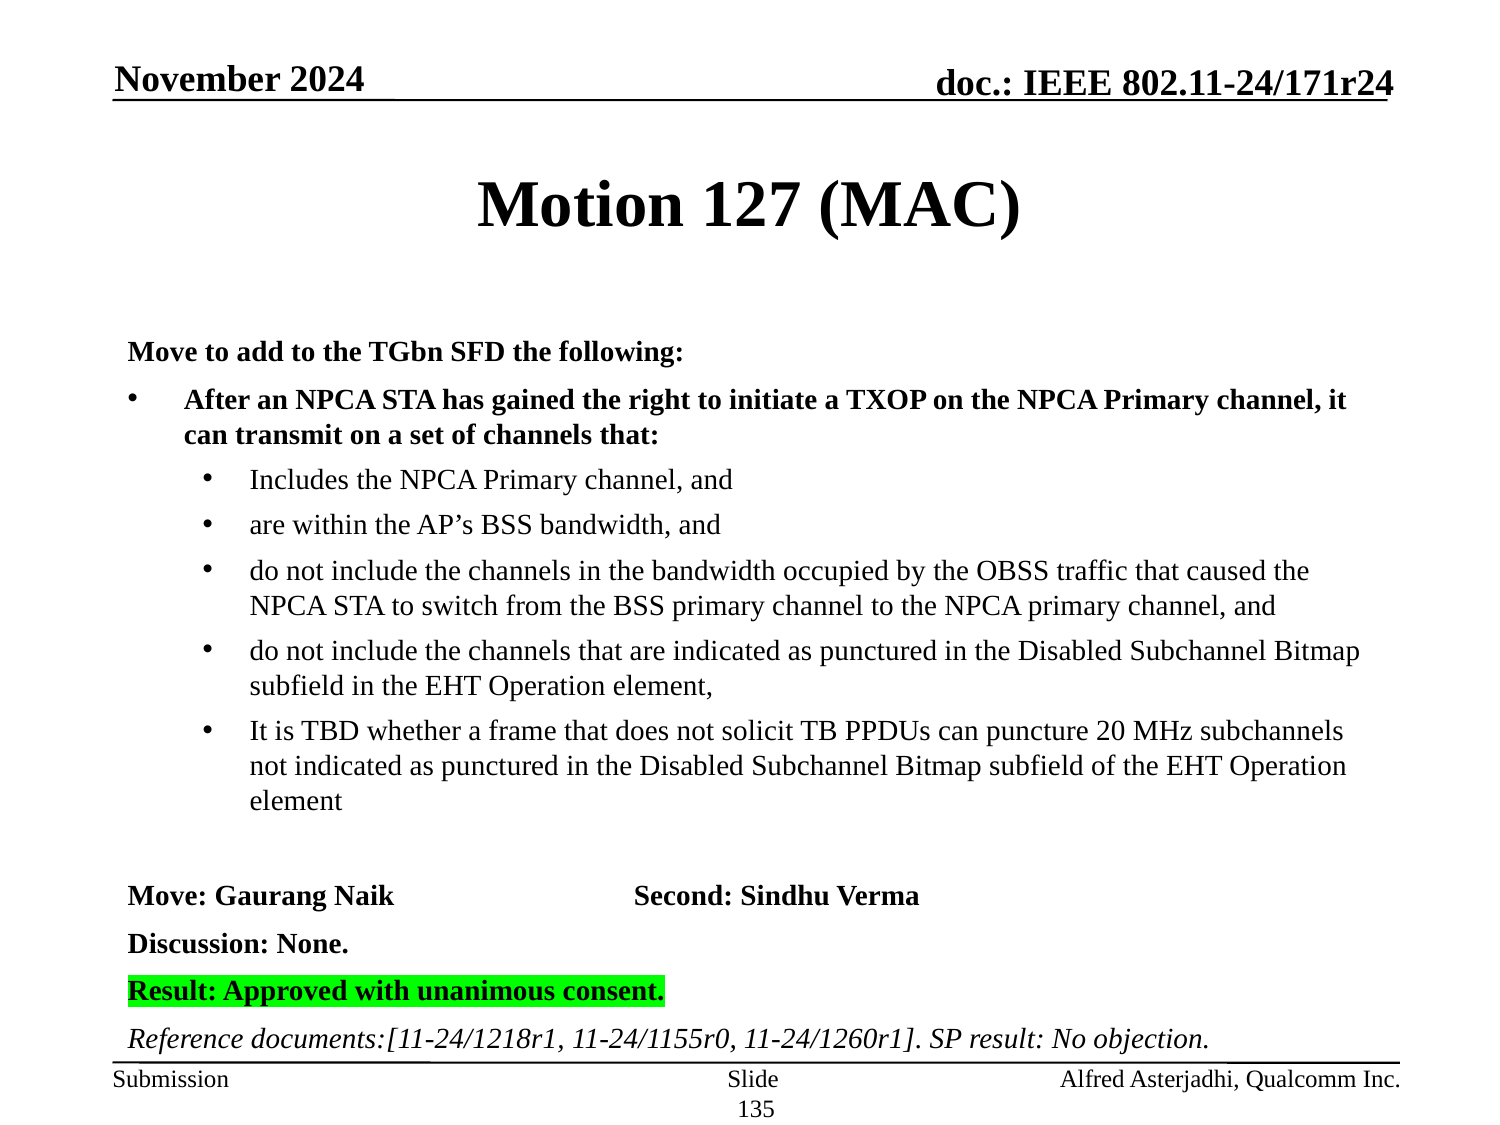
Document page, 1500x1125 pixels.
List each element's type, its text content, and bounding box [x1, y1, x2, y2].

title Motion 127 (MAC) [112, 112, 1388, 288]
footer Alfred Asterjadhi, Qualcomm Inc. [878, 1061, 1402, 1093]
list Move to add to the TGbn SFD the following: After an NPCA STA has gained the right to initiate a TXOP on the NPCA Primary channel, it can transmit on a set of channels that: Includes the NPCA Primary channel, and are within the AP’s BSS bandwidth, and do not include the channels in the bandwidth occupied by the OBSS traffic that caused the NPCA STA to switch from the BSS primary channel to the NPCA primary channel, and do not include the channels that are indicated as punctured in the Disabled Subchannel Bitmap subfield in the EHT Operation element, It is TBD whether a frame that does not solicit TB PPDUs can puncture 20 MHz subchannels not indicated as punctured in the Disabled Subchannel Bitmap subfield of the EHT Operation element Move: Gaurang Naik Second: Sindhu Verma Discussion: None. Result: Approved with unanimous consent. Reference documents:[11-24/1218r1, 11-24/1155r0, 11-24/1260r1]. SP result: No objection. [112, 324, 1388, 1051]
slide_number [114, 54, 423, 100]
slide_number Slide 135 [712, 1061, 800, 1123]
